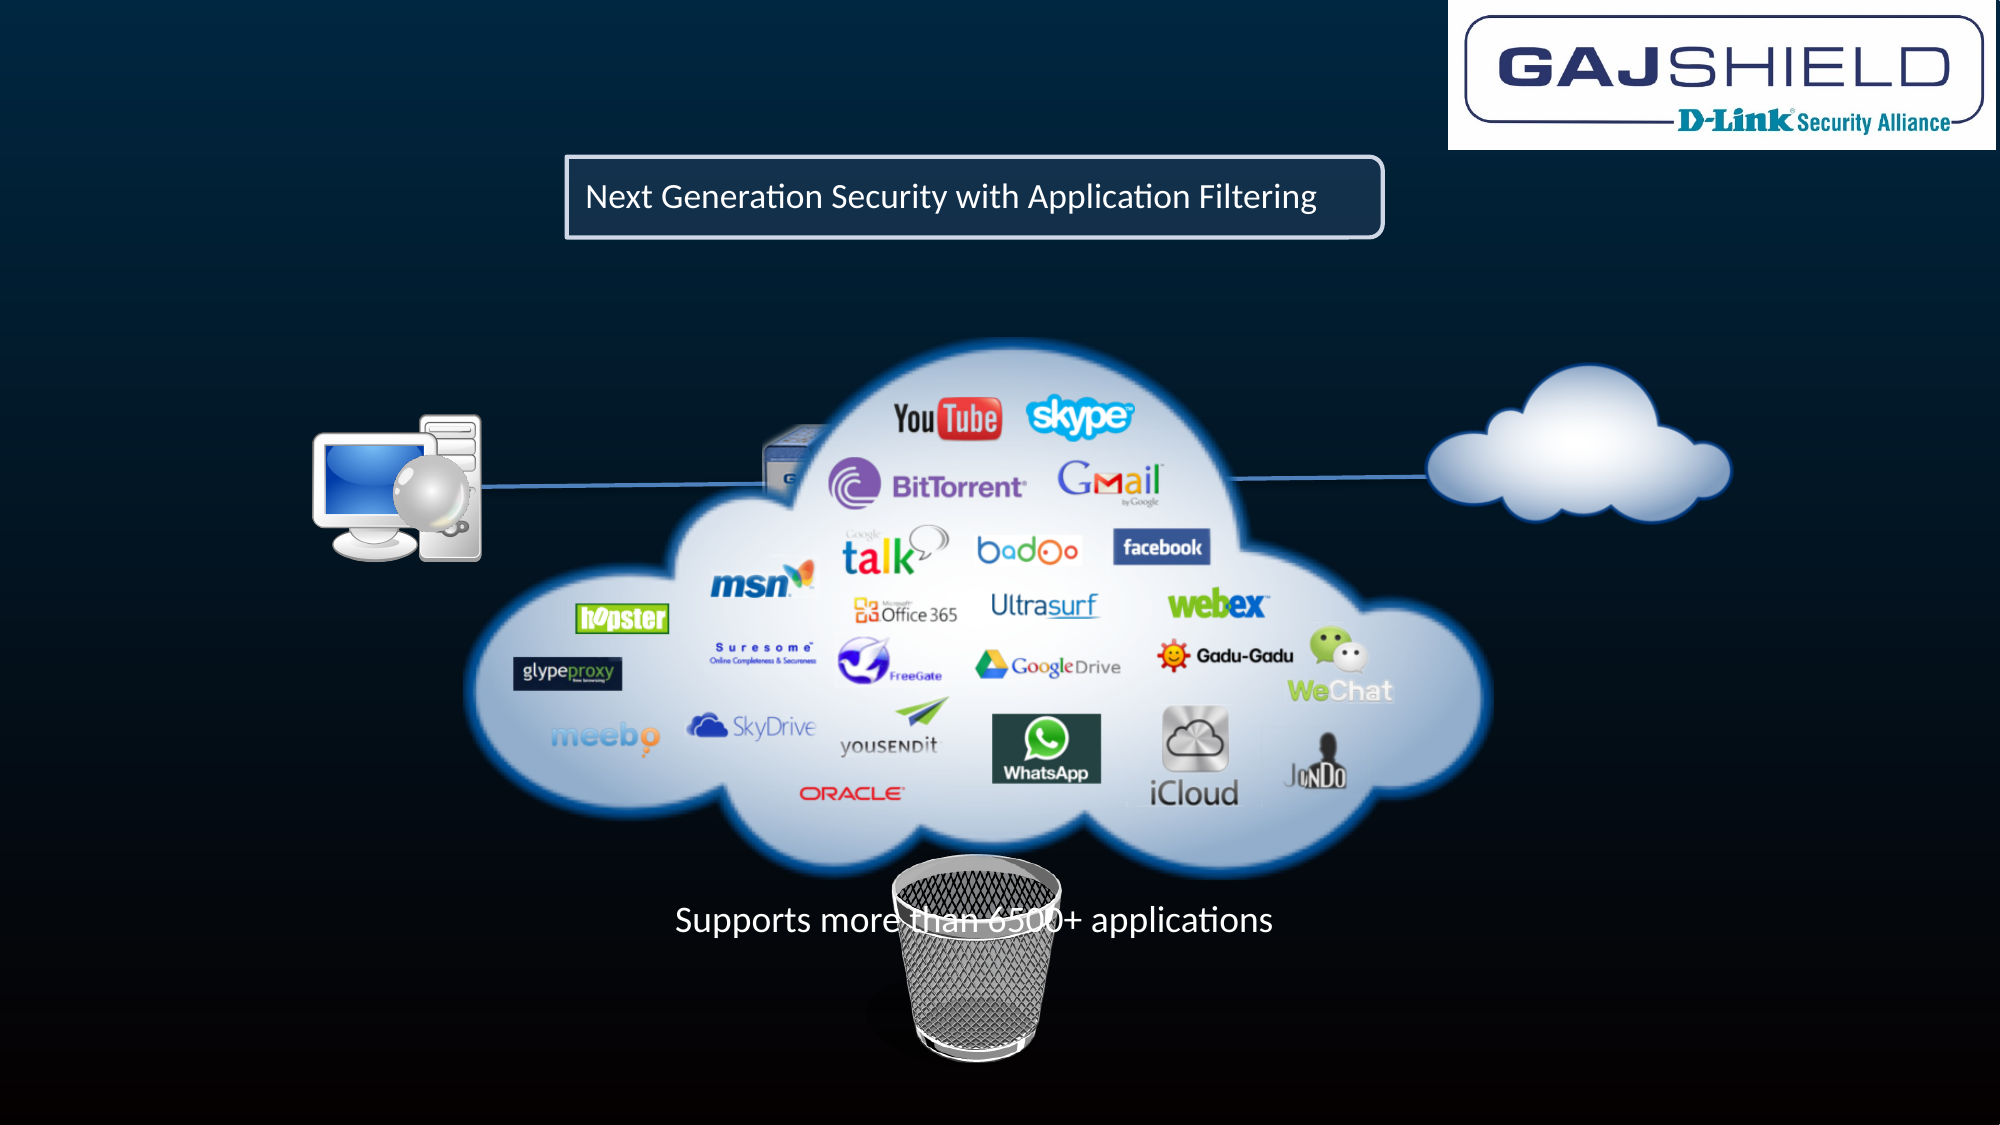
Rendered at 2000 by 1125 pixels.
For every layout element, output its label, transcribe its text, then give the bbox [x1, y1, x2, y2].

picture [311, 337, 1734, 1067]
text_box Supports more than 6500+ applications [1081, 887, 1550, 948]
picture [1448, 0, 1996, 151]
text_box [566, 156, 1383, 238]
text_box Supports more than 6500+ applications [399, 887, 856, 948]
